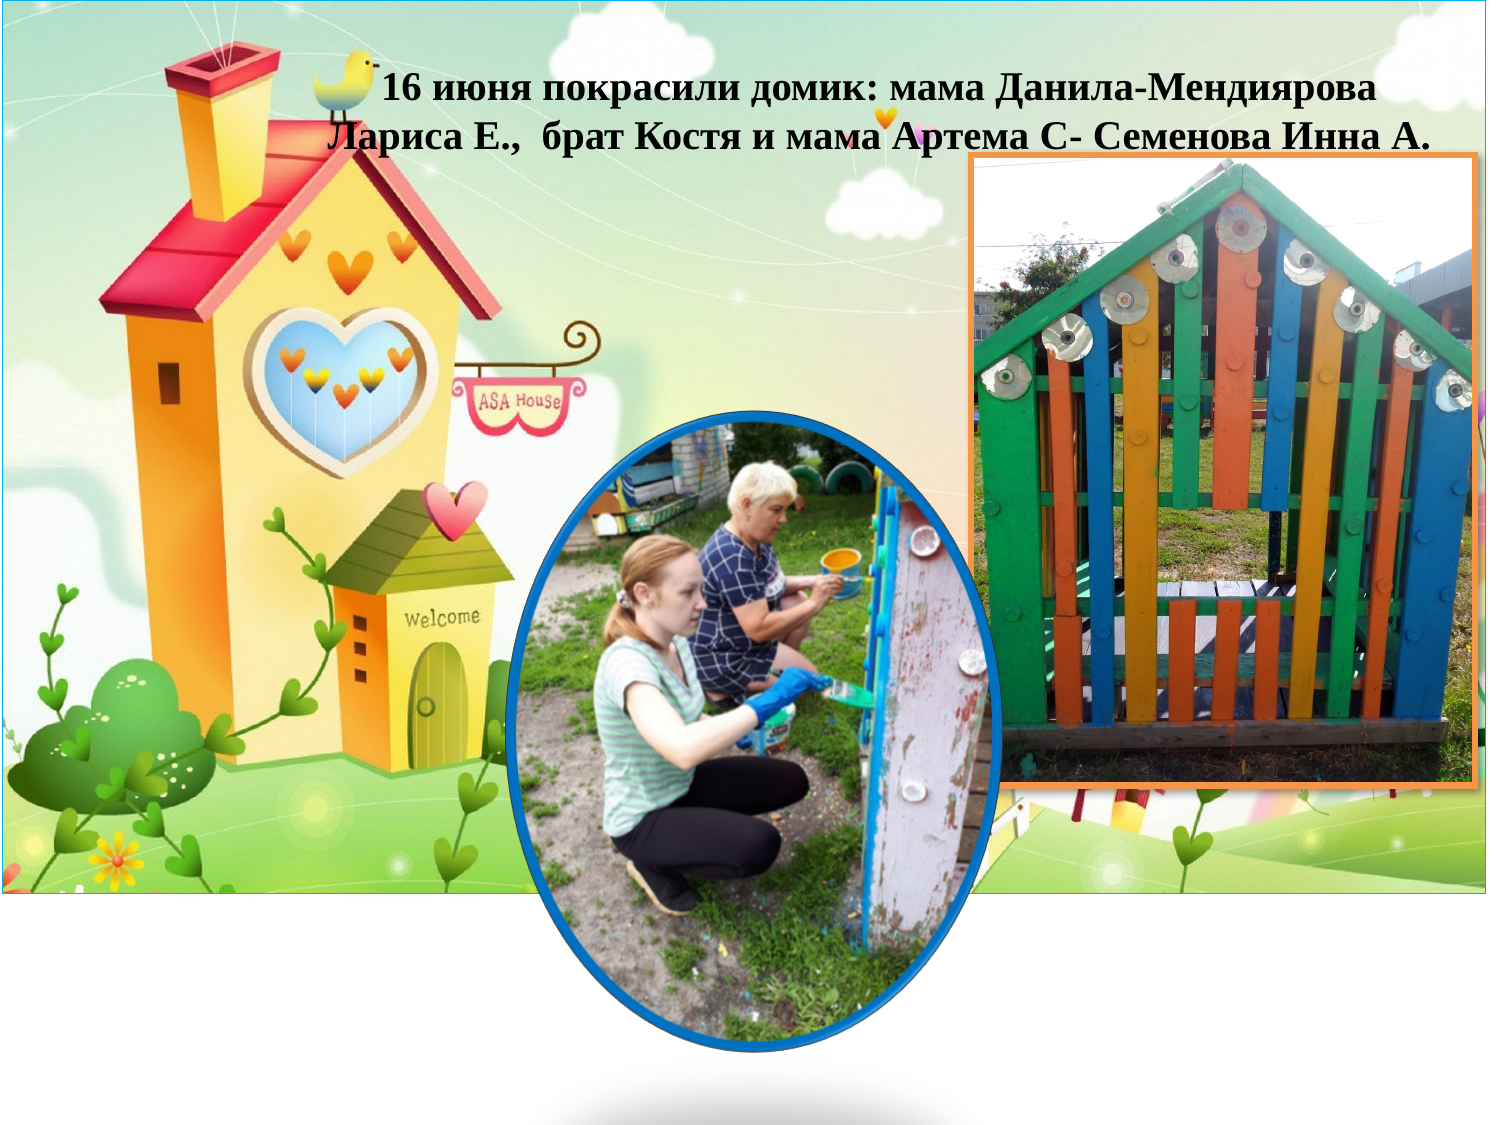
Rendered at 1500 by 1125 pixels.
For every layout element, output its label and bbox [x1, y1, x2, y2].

picture [489, 157, 1472, 1125]
list [1, 0, 1486, 894]
